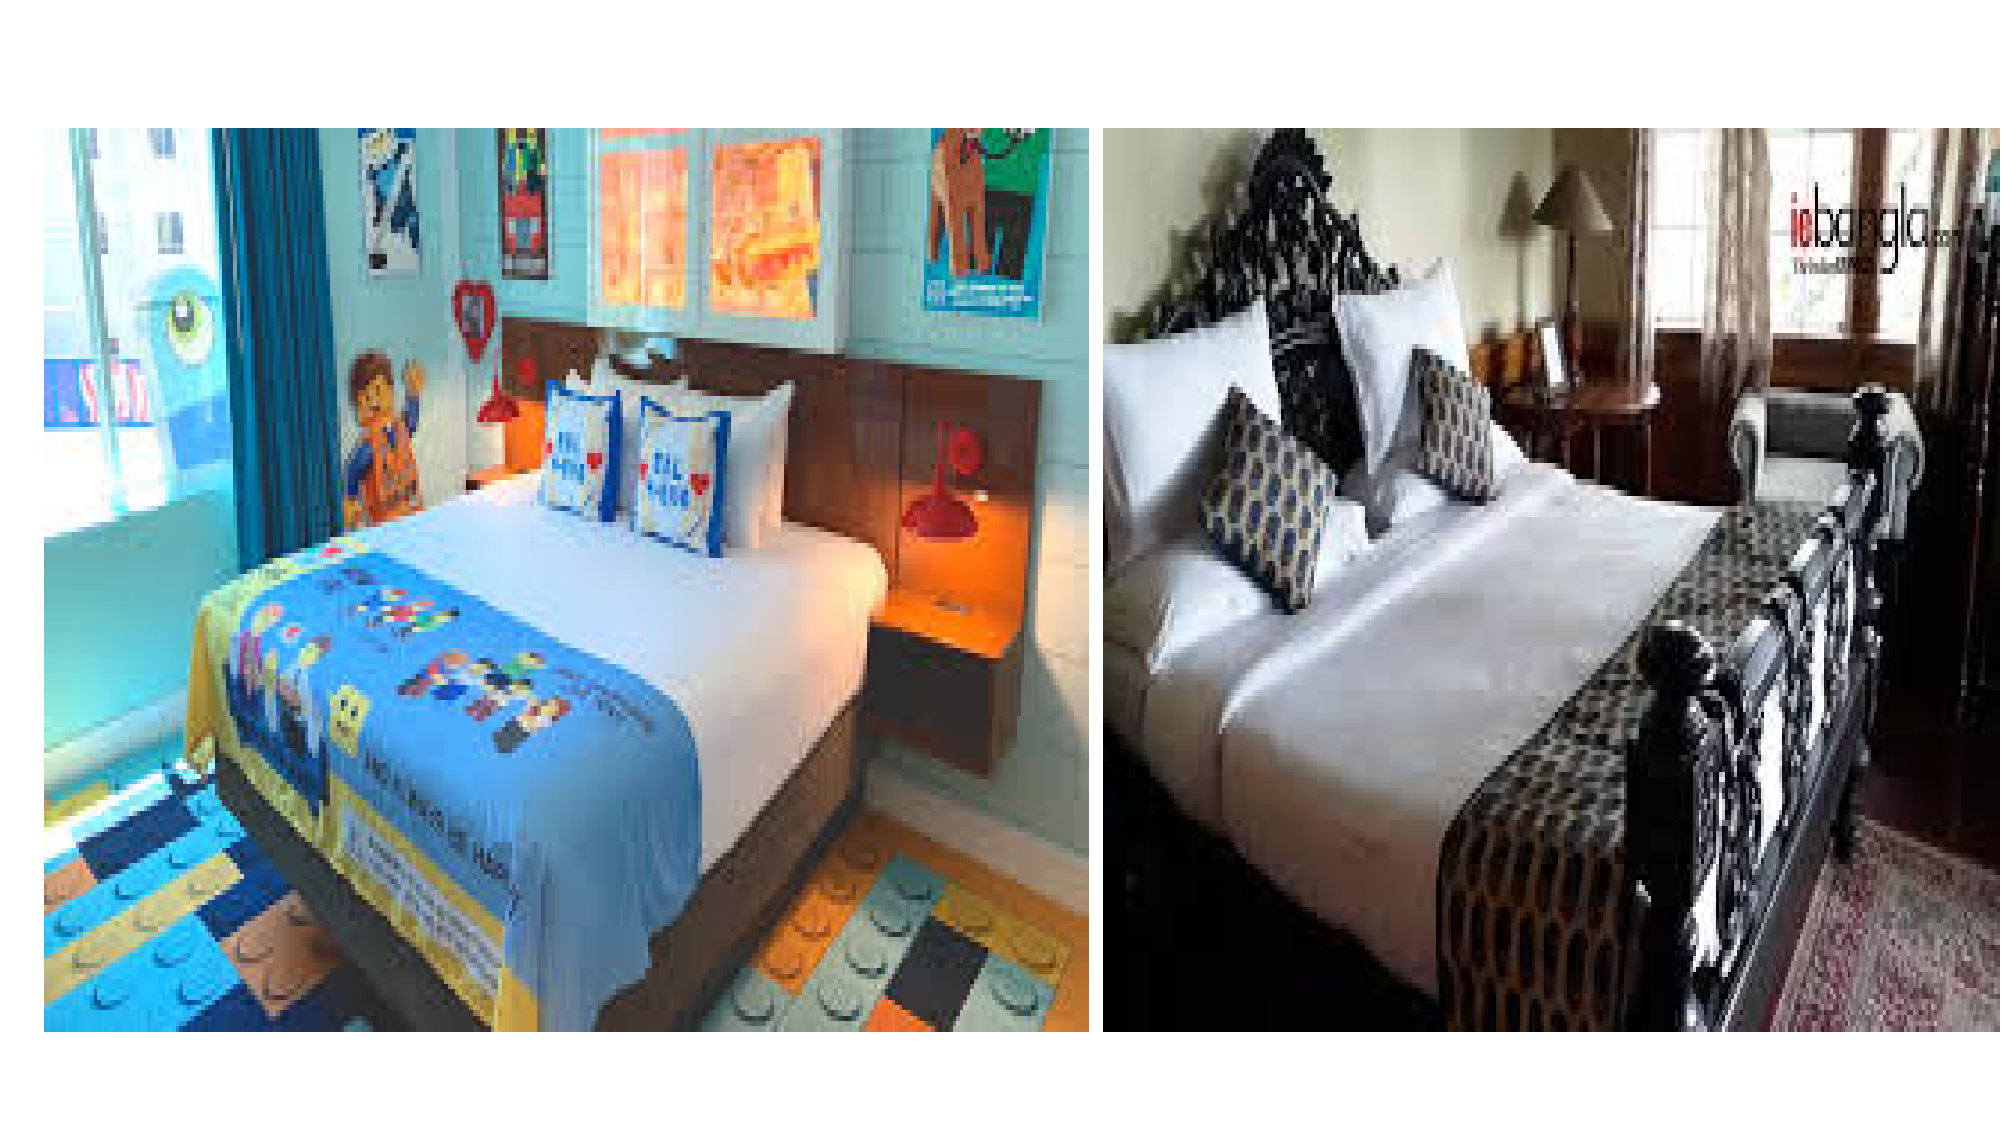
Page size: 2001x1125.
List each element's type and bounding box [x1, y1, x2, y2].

picture [1103, 128, 2000, 1033]
picture [44, 128, 1089, 1033]
